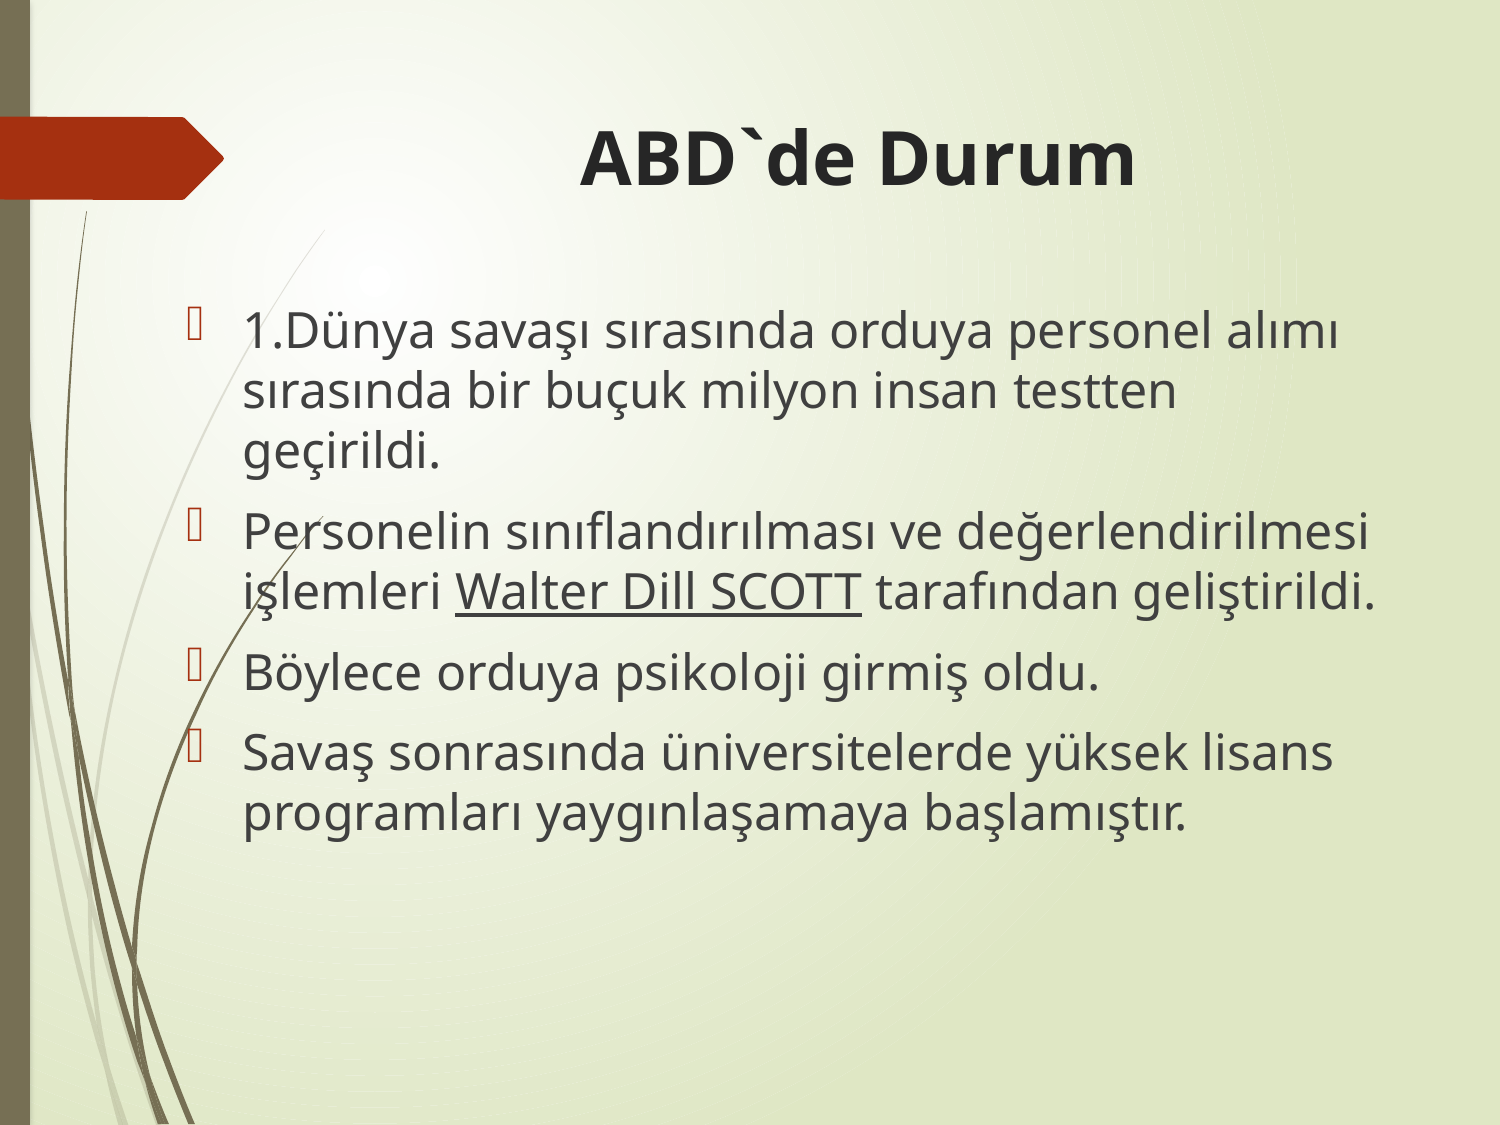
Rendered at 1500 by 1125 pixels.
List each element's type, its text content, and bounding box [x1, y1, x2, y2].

title ABD`de Durum [319, 102, 1400, 290]
list 1.Dünya savaşı sırasında orduya personel alımı sırasında bir buçuk milyon insan testten geçirildi. Personelin sınıflandırılması ve değerlendirilmesi işlemleri Walter Dill SCOTT tarafından geliştirildi. Böylece orduya psikoloji girmiş oldu. Savaş sonrasında üniversitelerde yüksek lisans programları yaygınlaşamaya başlamıştır. [171, 290, 1400, 1047]
